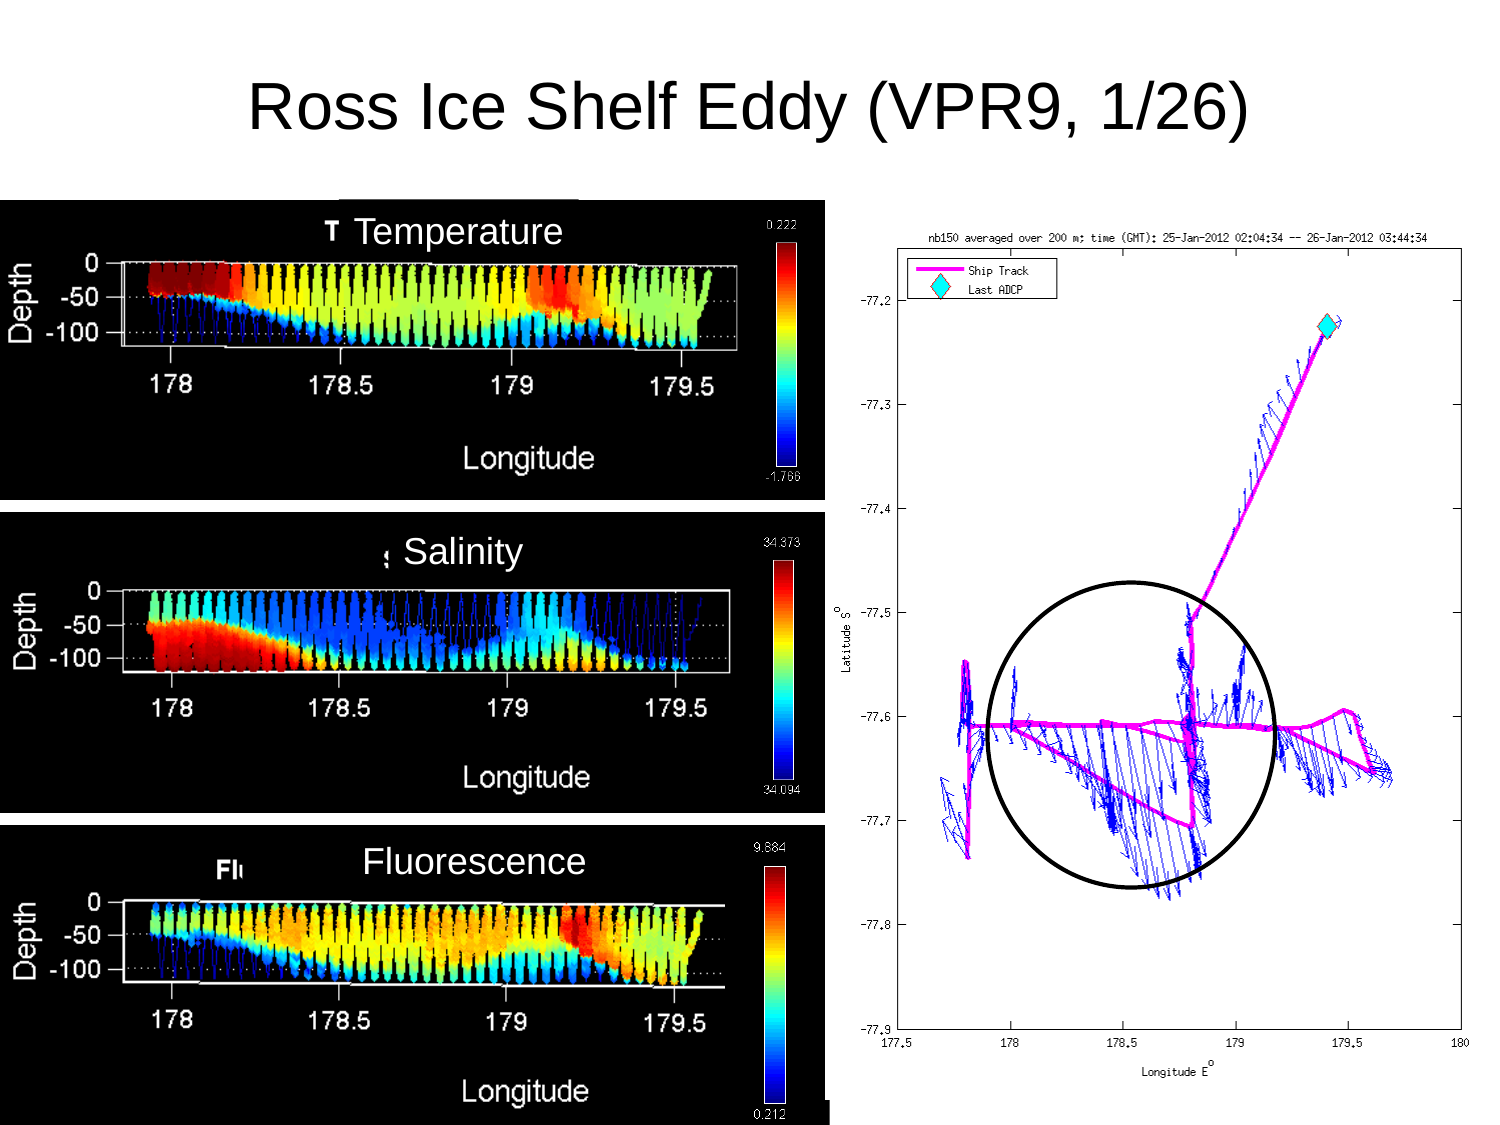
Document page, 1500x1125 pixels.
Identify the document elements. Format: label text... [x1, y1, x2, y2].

title Ross Ice Shelf Eddy (VPR9, 1/26) [0, 0, 1500, 202]
picture [0, 199, 1498, 1125]
